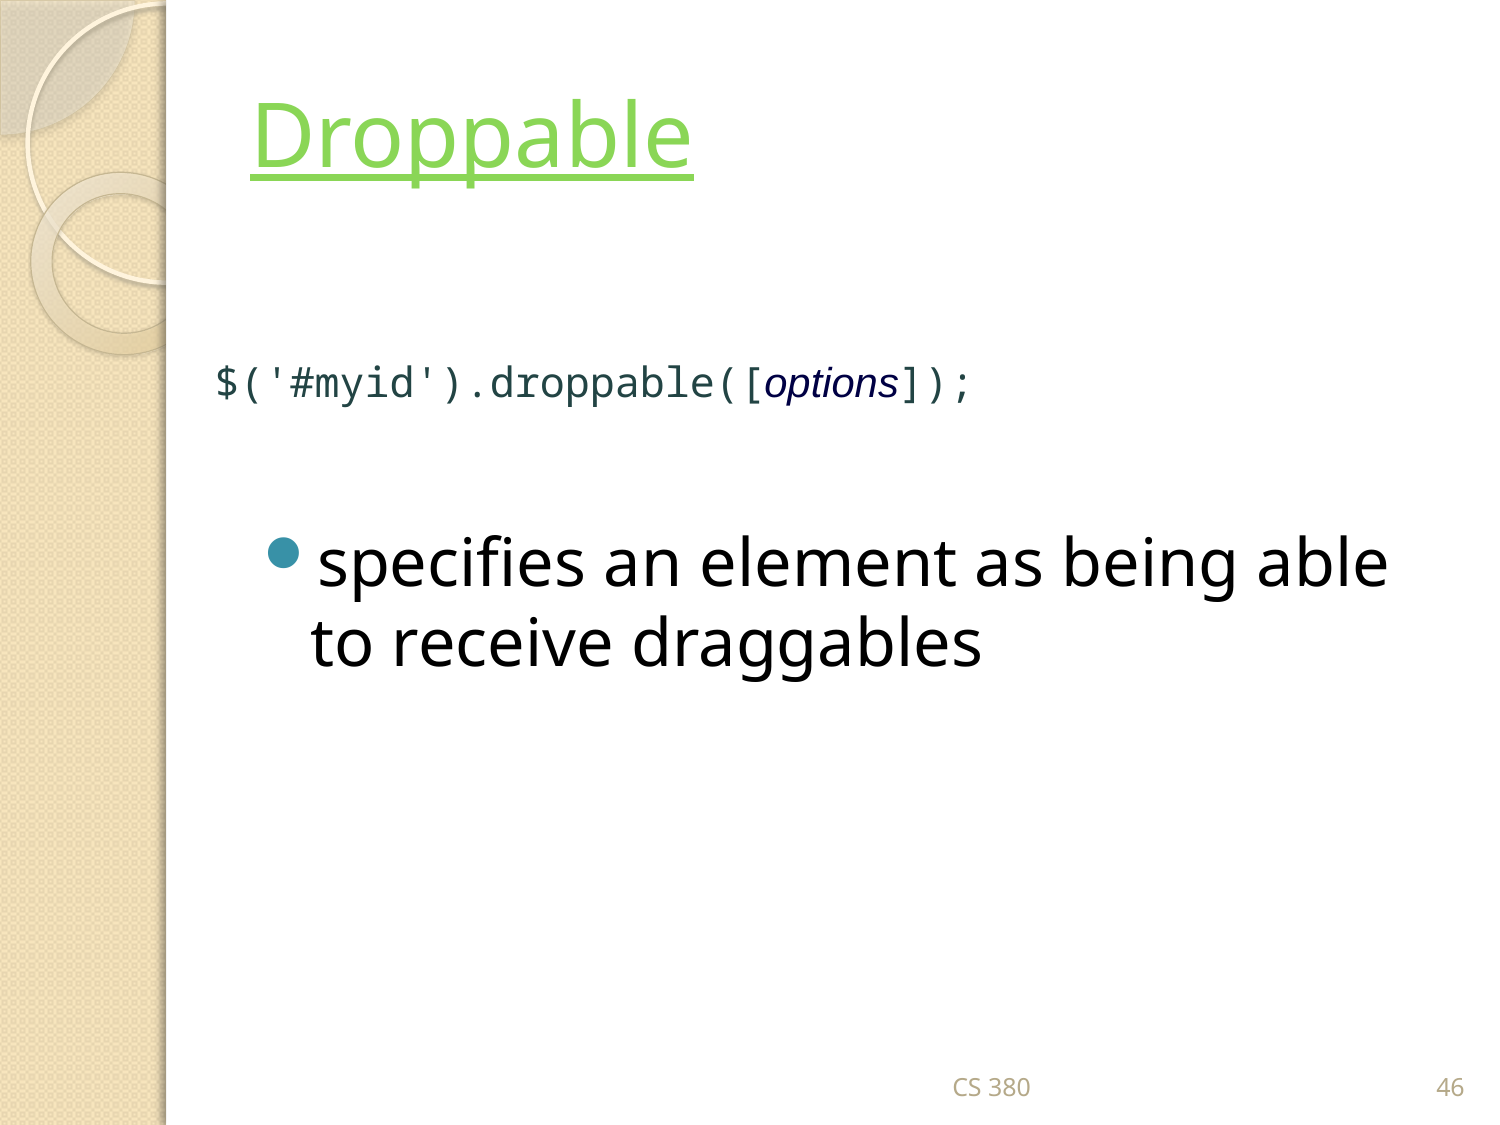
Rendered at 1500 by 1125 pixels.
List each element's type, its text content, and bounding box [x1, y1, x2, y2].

title Droppable [235, 45, 1466, 233]
text_box $('#myid').droppable([options]); [214, 342, 980, 432]
list specifies an element as being able to receive draggables [235, 512, 1466, 1025]
slide_number 46 [1413, 1034, 1488, 1113]
footer CS 380 [937, 1034, 1413, 1113]
